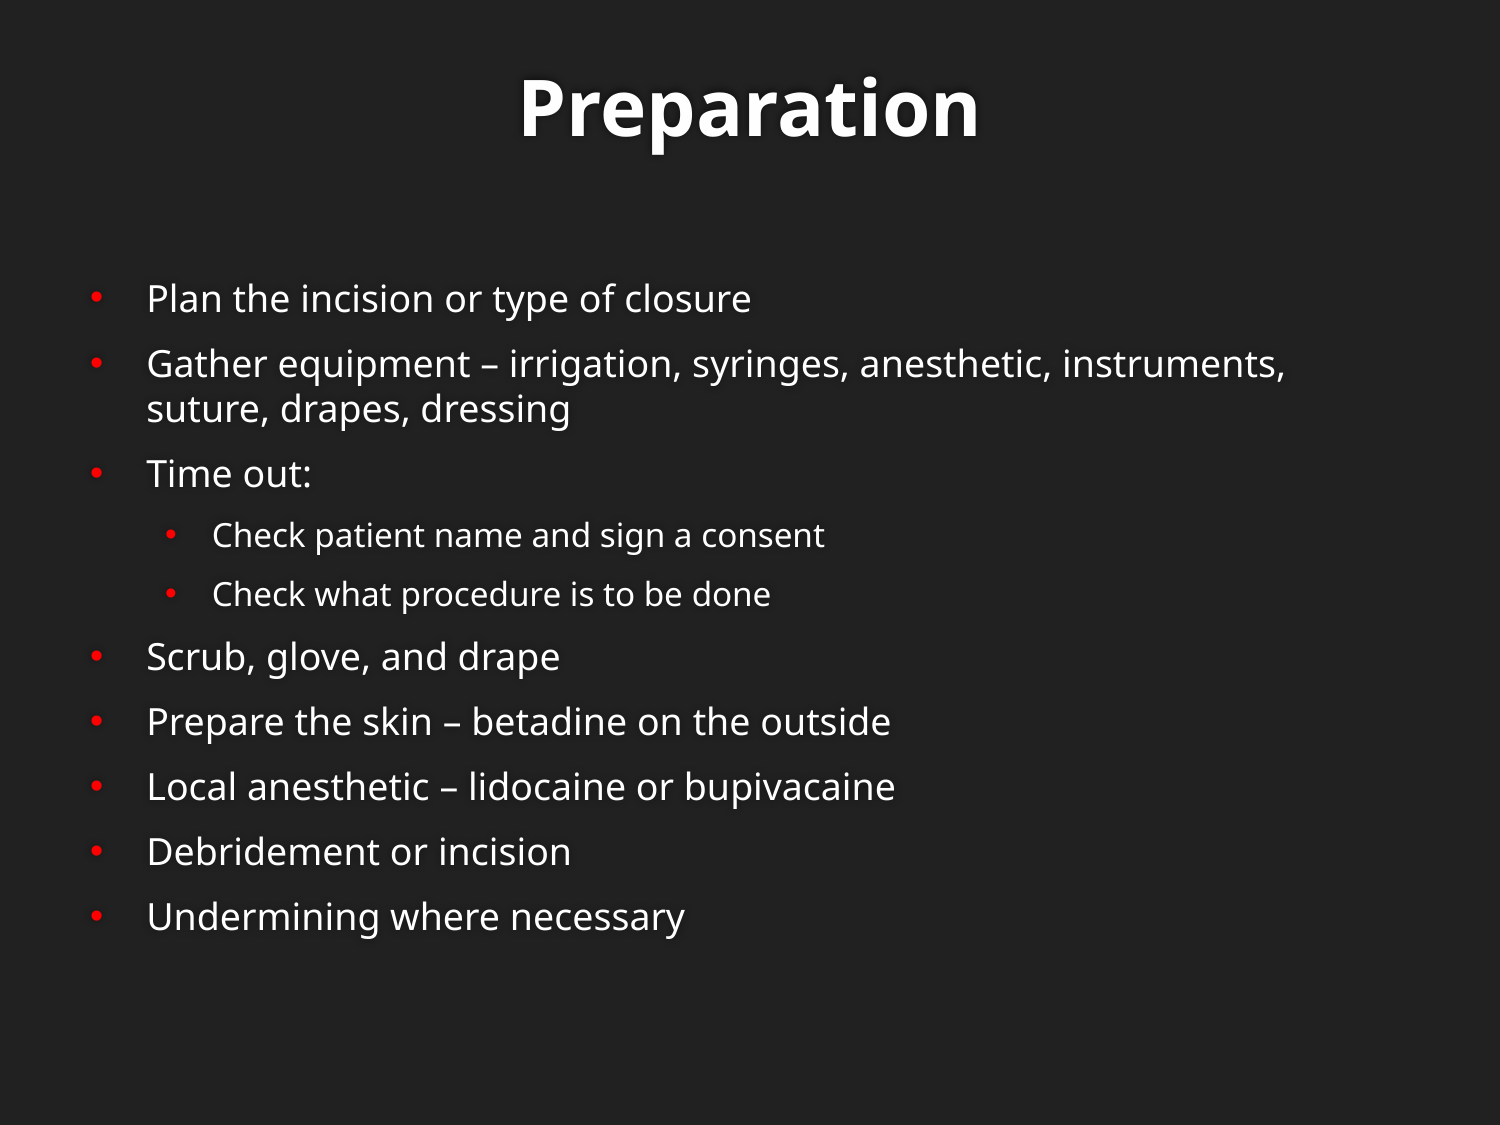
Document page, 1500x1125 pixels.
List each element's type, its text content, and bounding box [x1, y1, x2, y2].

list Plan the incision or type of closure Gather equipment – irrigation, syringes, anesthetic, instruments, suture, drapes, dressing Time out: Check patient name and sign a consent Check what procedure is to be done Scrub, glove, and drape Prepare the skin – betadine on the outside Local anesthetic – lidocaine or bupivacaine Debridement or incision Undermining where necessary [75, 187, 1425, 1025]
title Preparation [75, 50, 1425, 160]
